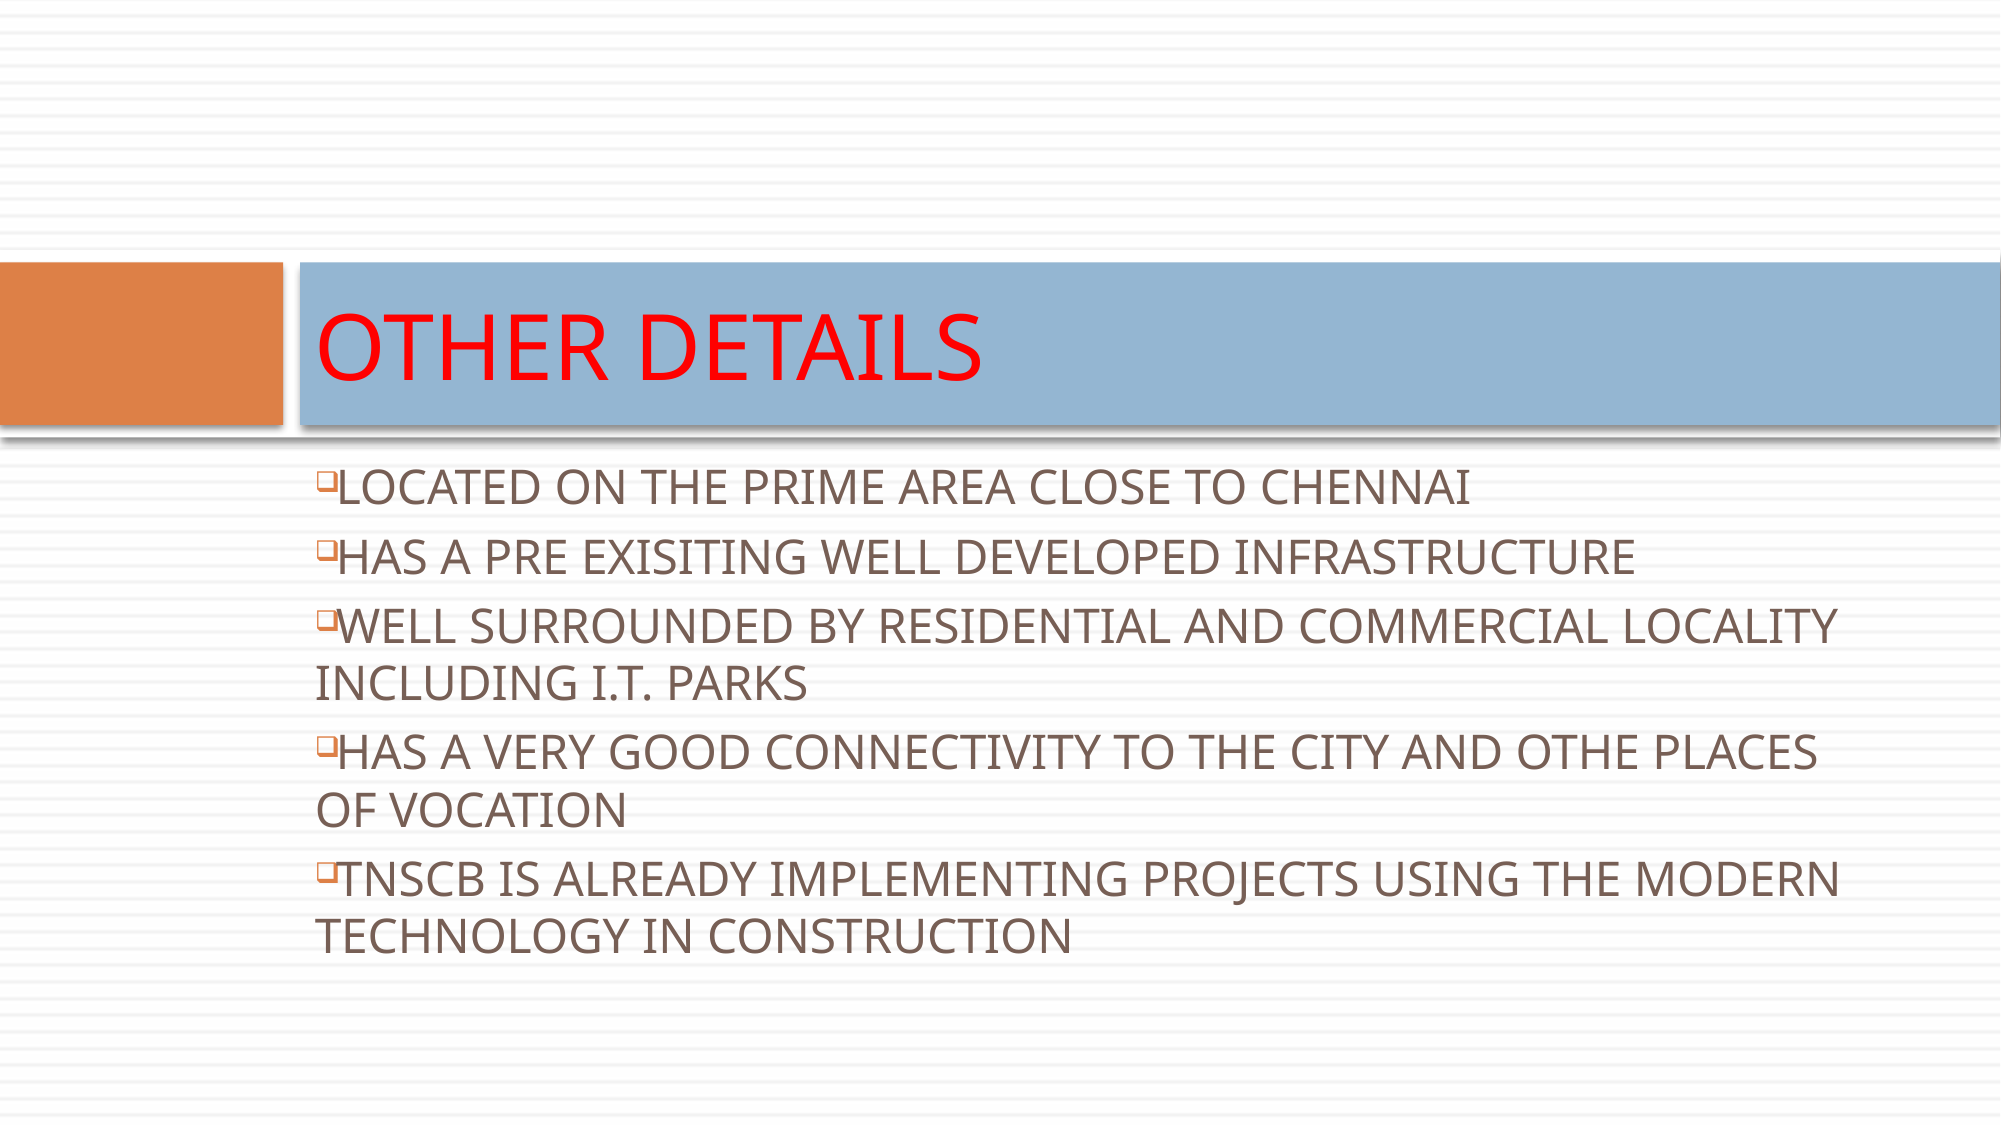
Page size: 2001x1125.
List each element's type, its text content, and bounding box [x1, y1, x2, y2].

list LOCATED ON THE PRIME AREA CLOSE TO CHENNAI HAS A PRE EXISITING WELL DEVELOPED INFRASTRUCTURE WELL SURROUNDED BY RESIDENTIAL AND COMMERCIAL LOCALITY INCLUDING I.T. PARKS HAS A VERY GOOD CONNECTIVITY TO THE CITY AND OTHE PLACES OF VOCATION TNSCB IS ALREADY IMPLEMENTING PROJECTS USING THE MODERN TECHNOLOGY IN CONSTRUCTION [300, 450, 1858, 971]
title OTHER DETAILS [300, 262, 1967, 425]
